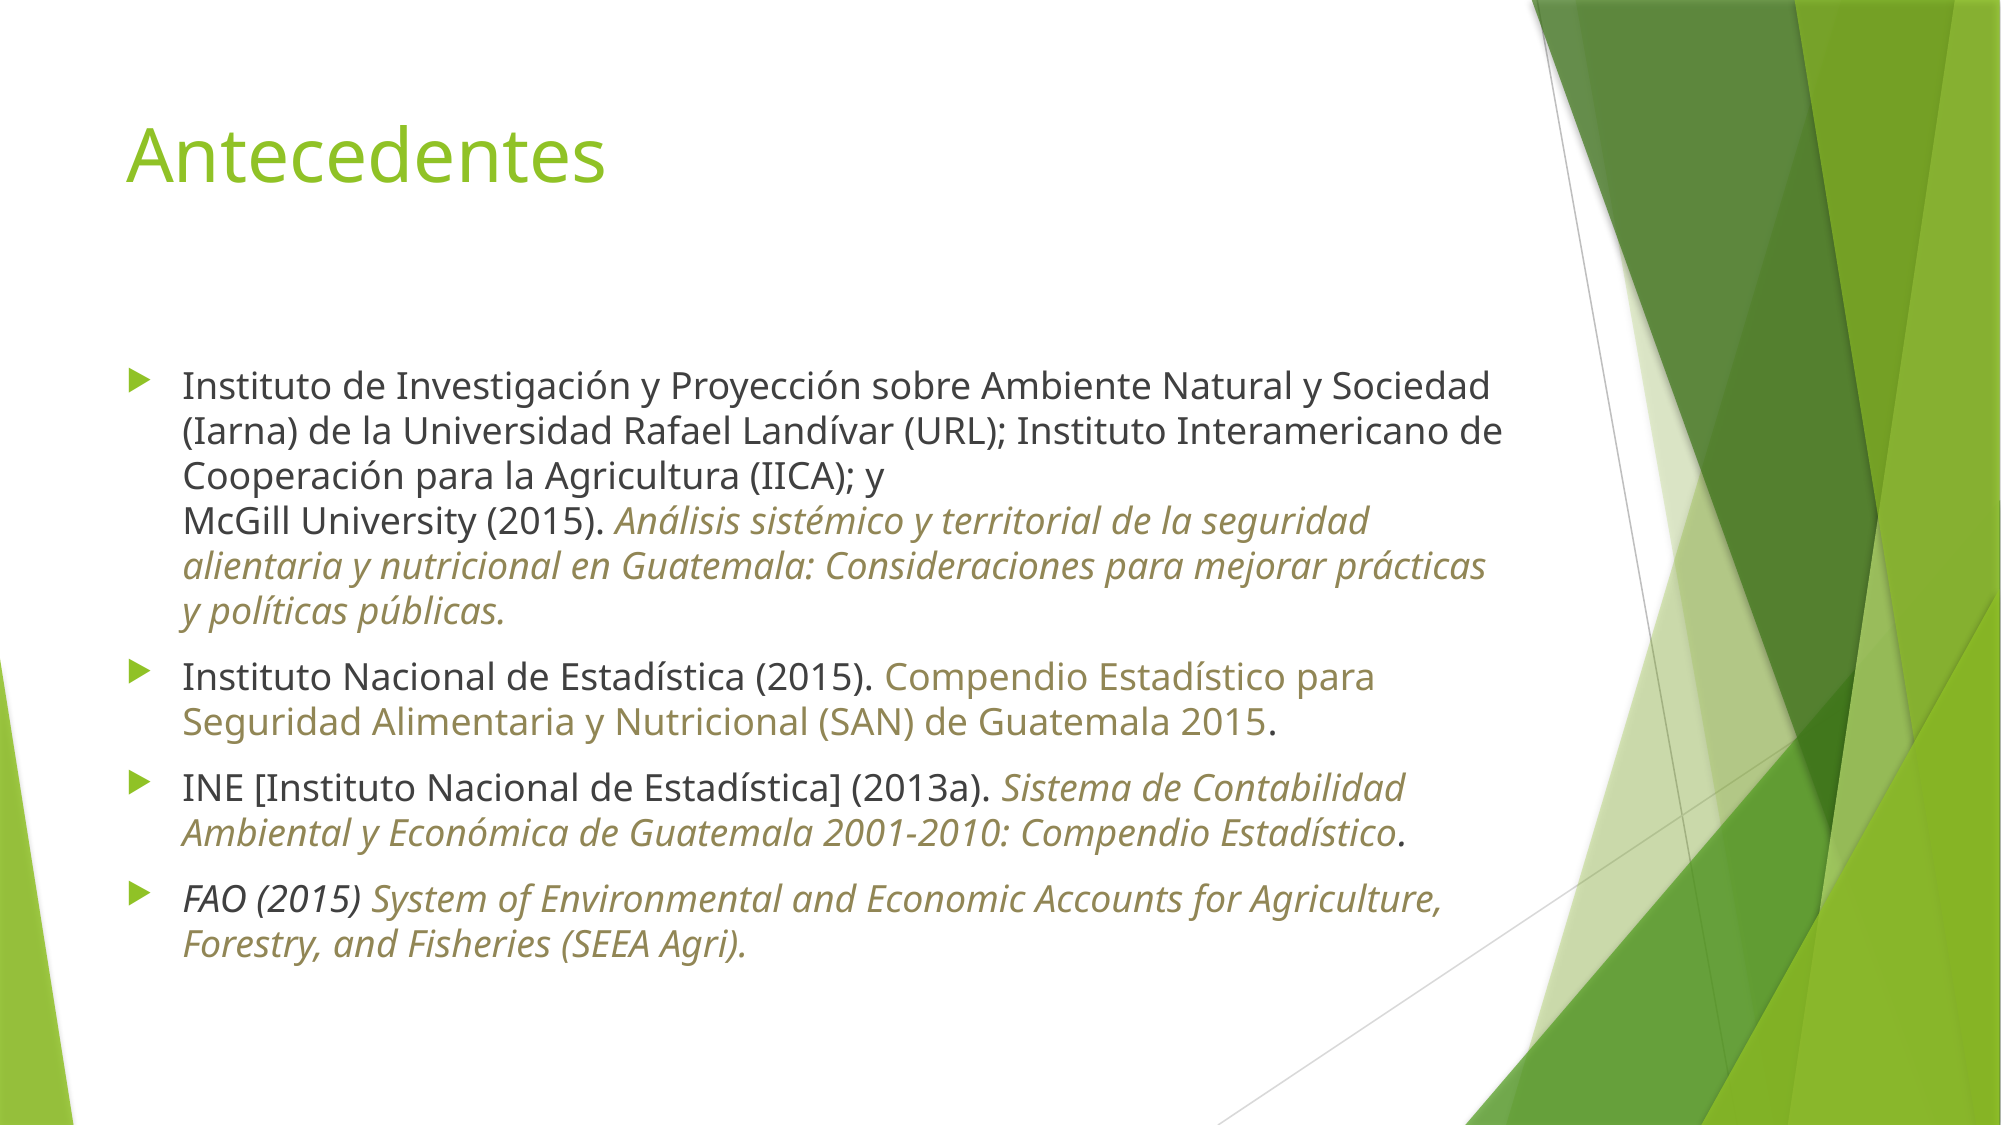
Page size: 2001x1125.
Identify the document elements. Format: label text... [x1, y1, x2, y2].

title Antecedentes [111, 99, 1522, 317]
list Instituto de Investigación y Proyección sobre Ambiente Natural y Sociedad (Iarna) de la Universidad Rafael Landívar (URL); Instituto Interamericano de Cooperación para la Agricultura (IICA); y McGill University (2015). Análisis sistémico y territorial de la seguridad alientaria y nutricional en Guatemala: Consideraciones para mejorar prácticas y políticas públicas. Instituto Nacional de Estadística (2015). Compendio Estadístico para Seguridad Alimentaria y Nutricional (SAN) de Guatemala 2015. INE [Instituto Nacional de Estadística] (2013a). Sistema de Contabilidad Ambiental y Económica de Guatemala 2001-2010: Compendio Estadístico. FAO (2015) System of Environmental and Economic Accounts for Agriculture, Forestry, and Fisheries (SEEA Agri). [111, 354, 1522, 992]
